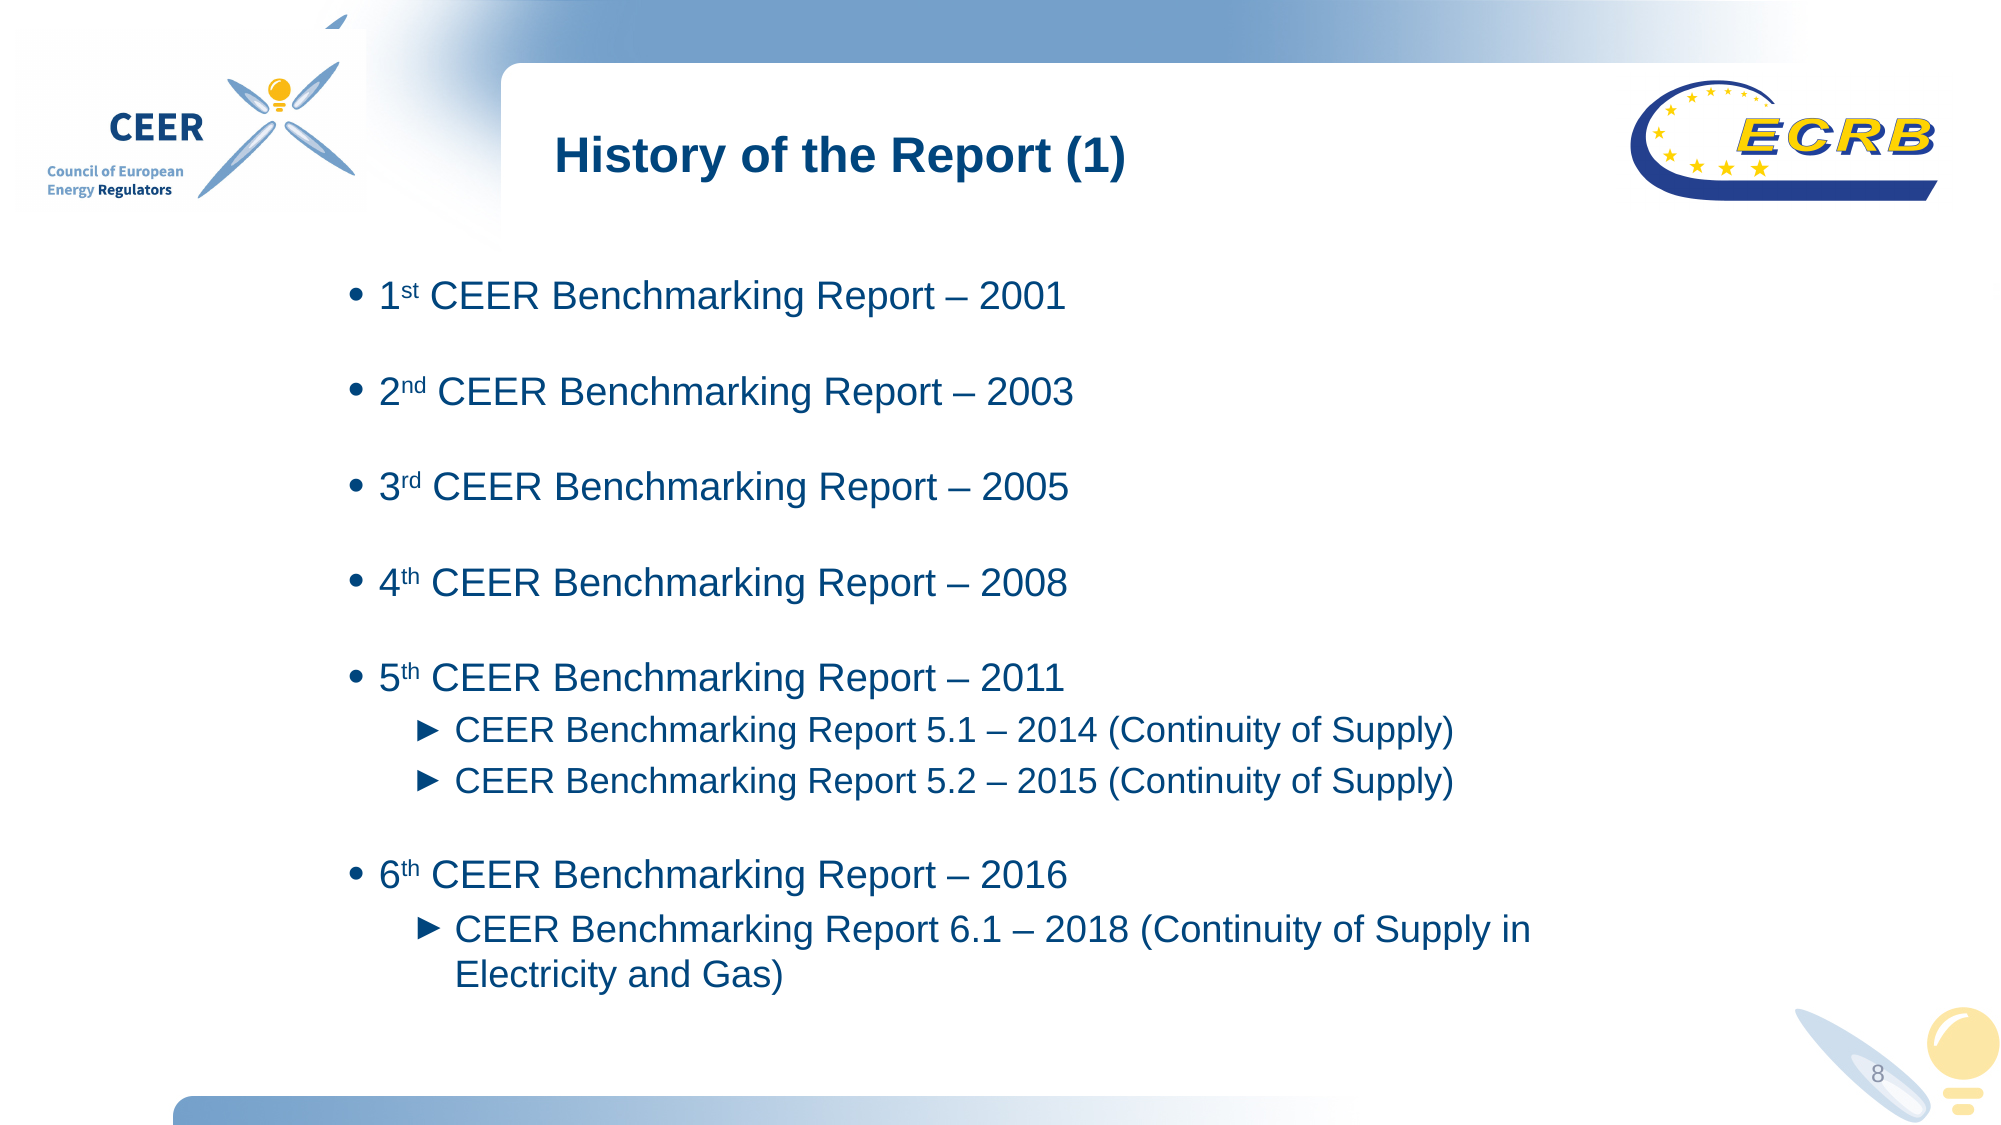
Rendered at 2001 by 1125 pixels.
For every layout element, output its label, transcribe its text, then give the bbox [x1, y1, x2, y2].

picture [0, 0, 2001, 1125]
slide_number 8 [1433, 1042, 1900, 1103]
title History of the Report (1) [539, 72, 1603, 233]
list 1st CEER Benchmarking Report – 2001 2nd CEER Benchmarking Report – 2003 3rd CEER Benchmarking Report – 2005 4th CEER Benchmarking Report – 2008 5th CEER Benchmarking Report – 2011 CEER Benchmarking Report 5.1 – 2014 (Continuity of Supply) CEER Benchmarking Report 5.2 – 2015 (Continuity of Supply) 6th CEER Benchmarking Report – 2016 CEER Benchmarking Report 6.1 – 2018 (Continuity of Supply in Electricity and Gas) [324, 262, 1556, 1005]
